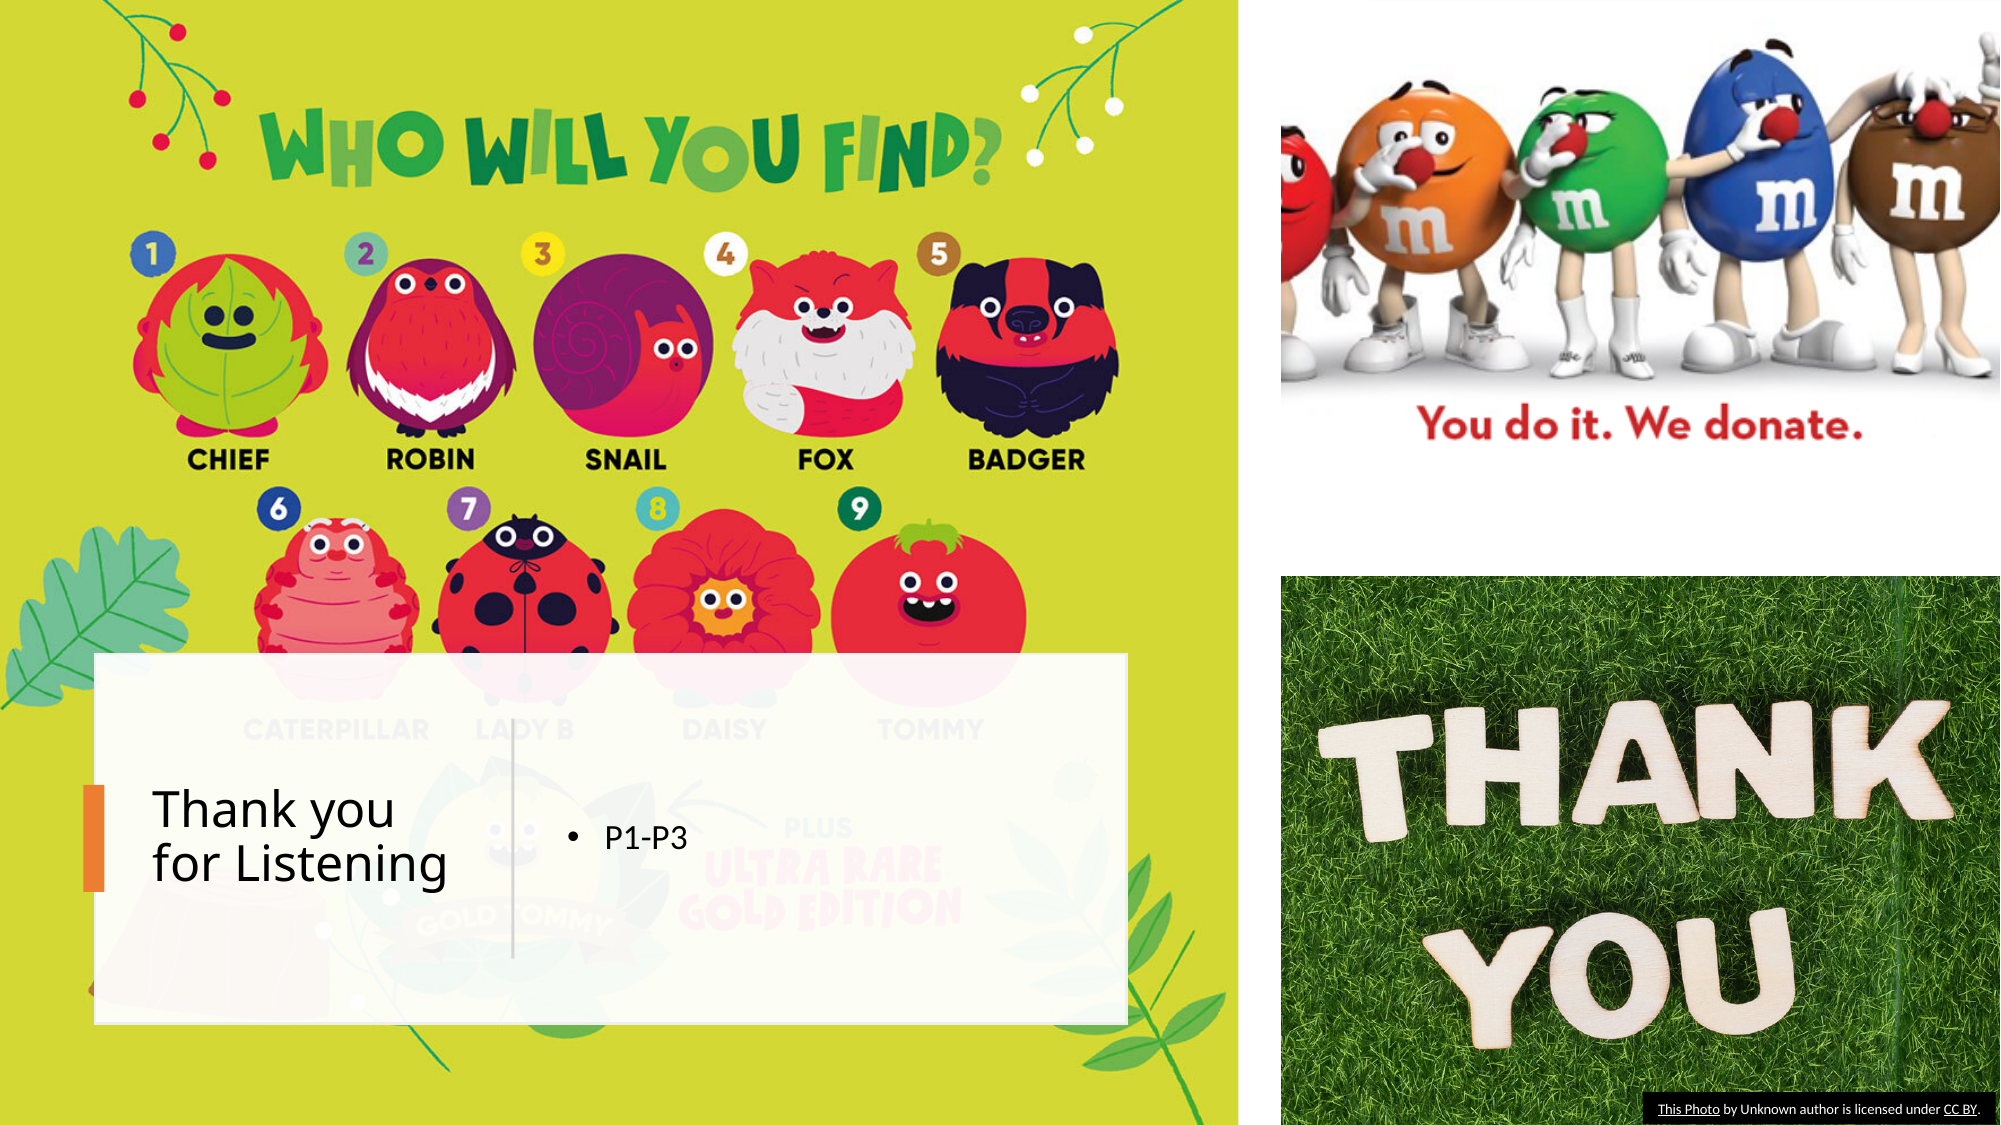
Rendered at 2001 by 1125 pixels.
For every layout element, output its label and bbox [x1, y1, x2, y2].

text_box [1239, 0, 2000, 1125]
picture [1280, 576, 2000, 1125]
picture [1280, 0, 2000, 549]
picture [0, 0, 1239, 1125]
